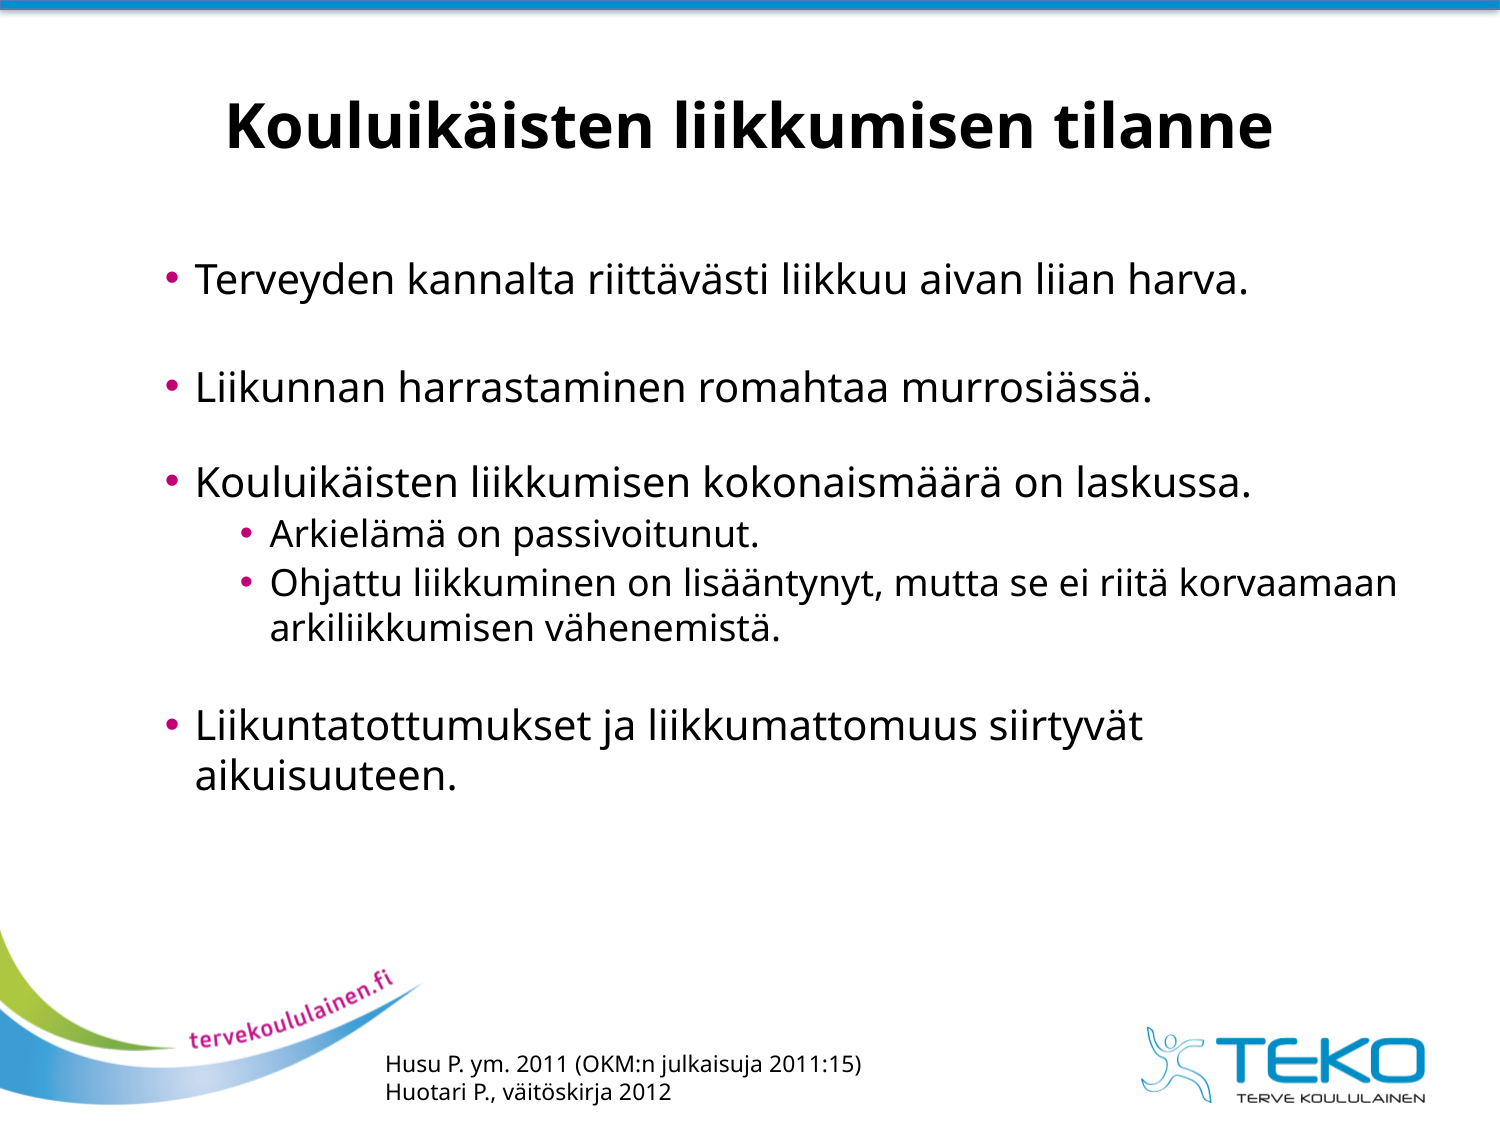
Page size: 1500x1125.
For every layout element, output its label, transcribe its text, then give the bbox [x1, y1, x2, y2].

text_box Husu P. ym. 2011 (OKM:n julkaisuja 2011:15) Huotari P., väitöskirja 2012 [370, 1042, 1173, 1112]
text_box Terveyden kannalta riittävästi liikkuu aivan liian harva. Liikunnan harrastaminen romahtaa murrosiässä. Kouluikäisten liikkumisen kokonaismäärä on laskussa. Arkielämä on passivoitunut. Ohjattu liikkuminen on lisääntynyt, mutta se ei riitä korvaamaan arkiliikkumisen vähenemistä. Liikuntatottumukset ja liikkumattomuus siirtyvät aikuisuuteen. [149, 245, 1425, 966]
picture [0, 917, 438, 1113]
picture [1379, 1045, 1416, 1076]
picture [1141, 1026, 1425, 1103]
title Kouluikäisten liikkumisen tilanne [75, 41, 1425, 206]
